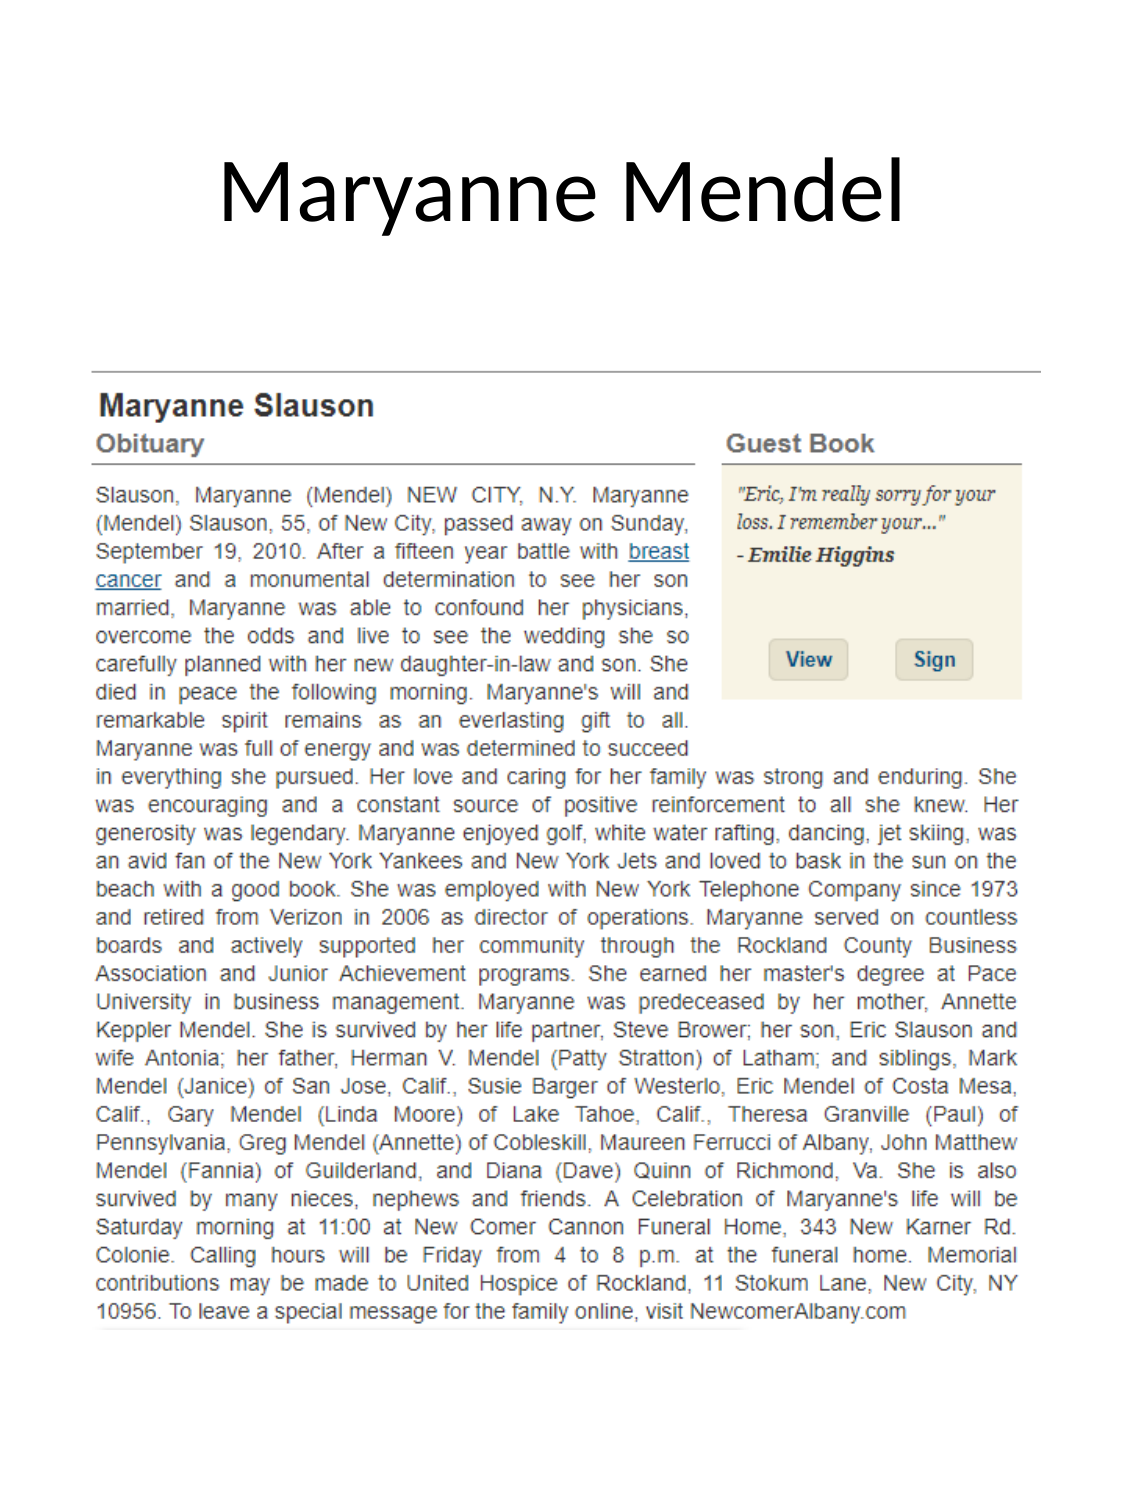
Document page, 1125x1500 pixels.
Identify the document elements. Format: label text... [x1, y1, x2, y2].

picture [83, 362, 1041, 1331]
title Maryanne Mendel [56, 60, 1069, 310]
